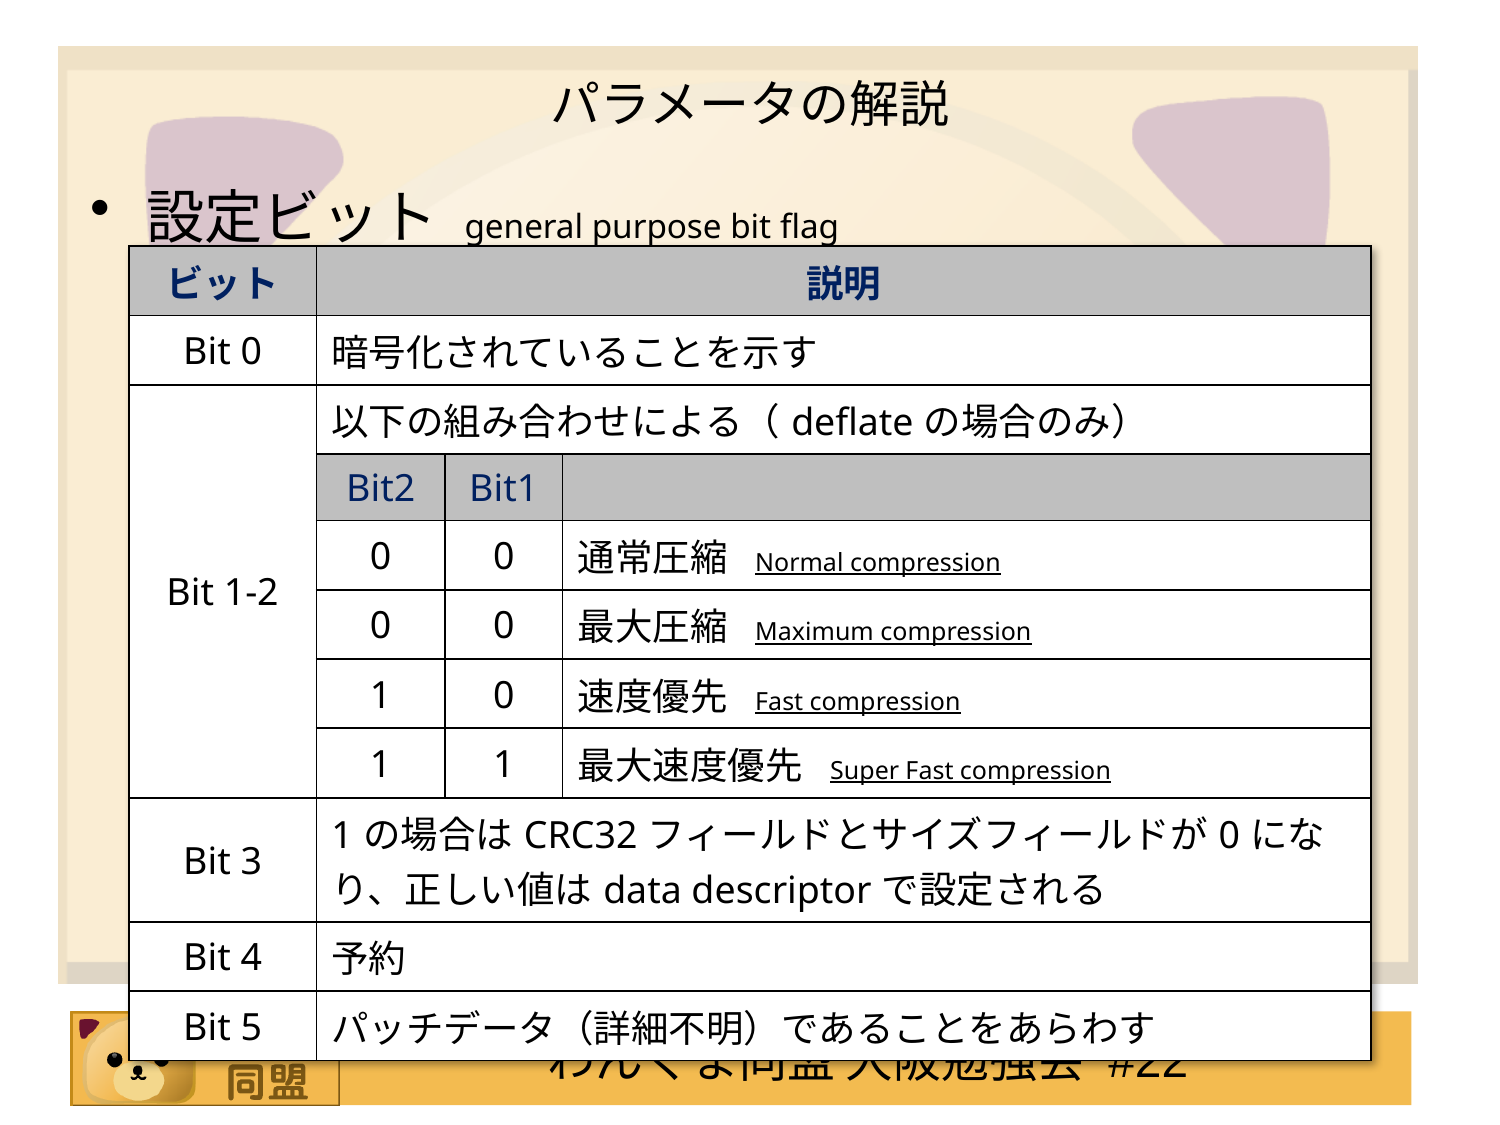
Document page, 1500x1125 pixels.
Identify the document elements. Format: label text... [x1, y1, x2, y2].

picture [70, 1011, 340, 1106]
table_cell 暗号化されていることを示す [317, 316, 1370, 384]
table_cell Bit 3 [130, 799, 316, 921]
table_cell 速度優先 Fast compression [563, 660, 1370, 727]
table_cell 最大速度優先 Super Fast compression [563, 729, 1370, 797]
table_cell パッチデータ（詳細不明）であることをあらわす [317, 992, 1370, 1060]
table_header 説明 [317, 247, 1370, 315]
table_cell 以下の組み合わせによる（deflateの場合のみ） [317, 386, 1370, 453]
table_cell 0 [446, 591, 562, 658]
table_cell [563, 455, 1370, 520]
picture [58, 46, 1418, 984]
table_cell 1の場合はCRC32フィールドとサイズフィールドが0になり、正しい値はdata descriptorで設定される [317, 799, 1370, 921]
table_cell Bit 5 [130, 992, 316, 1060]
table_cell 1 [317, 729, 444, 797]
table_cell 最大圧縮 Maximum compression [563, 591, 1370, 658]
table_cell 予約 [317, 923, 1370, 990]
title パラメータの解説 [74, 44, 1426, 162]
table_cell 1 [446, 729, 562, 797]
table_cell Bit 0 [130, 316, 316, 384]
list 設定ビット general purpose bit flag [74, 172, 1426, 1006]
table_cell Bit 1-2 [130, 386, 316, 797]
table_cell Bit2 [317, 455, 444, 520]
table_cell 0 [446, 521, 562, 589]
table_cell 0 [317, 521, 444, 589]
table_cell Bit1 [446, 455, 562, 520]
table_cell 1 [317, 660, 444, 727]
table_cell 通常圧縮 Normal compression [563, 521, 1370, 589]
table_cell 0 [317, 591, 444, 658]
table_header ビット [130, 247, 316, 315]
table_cell Bit 4 [130, 923, 316, 990]
table_cell 0 [446, 660, 562, 727]
